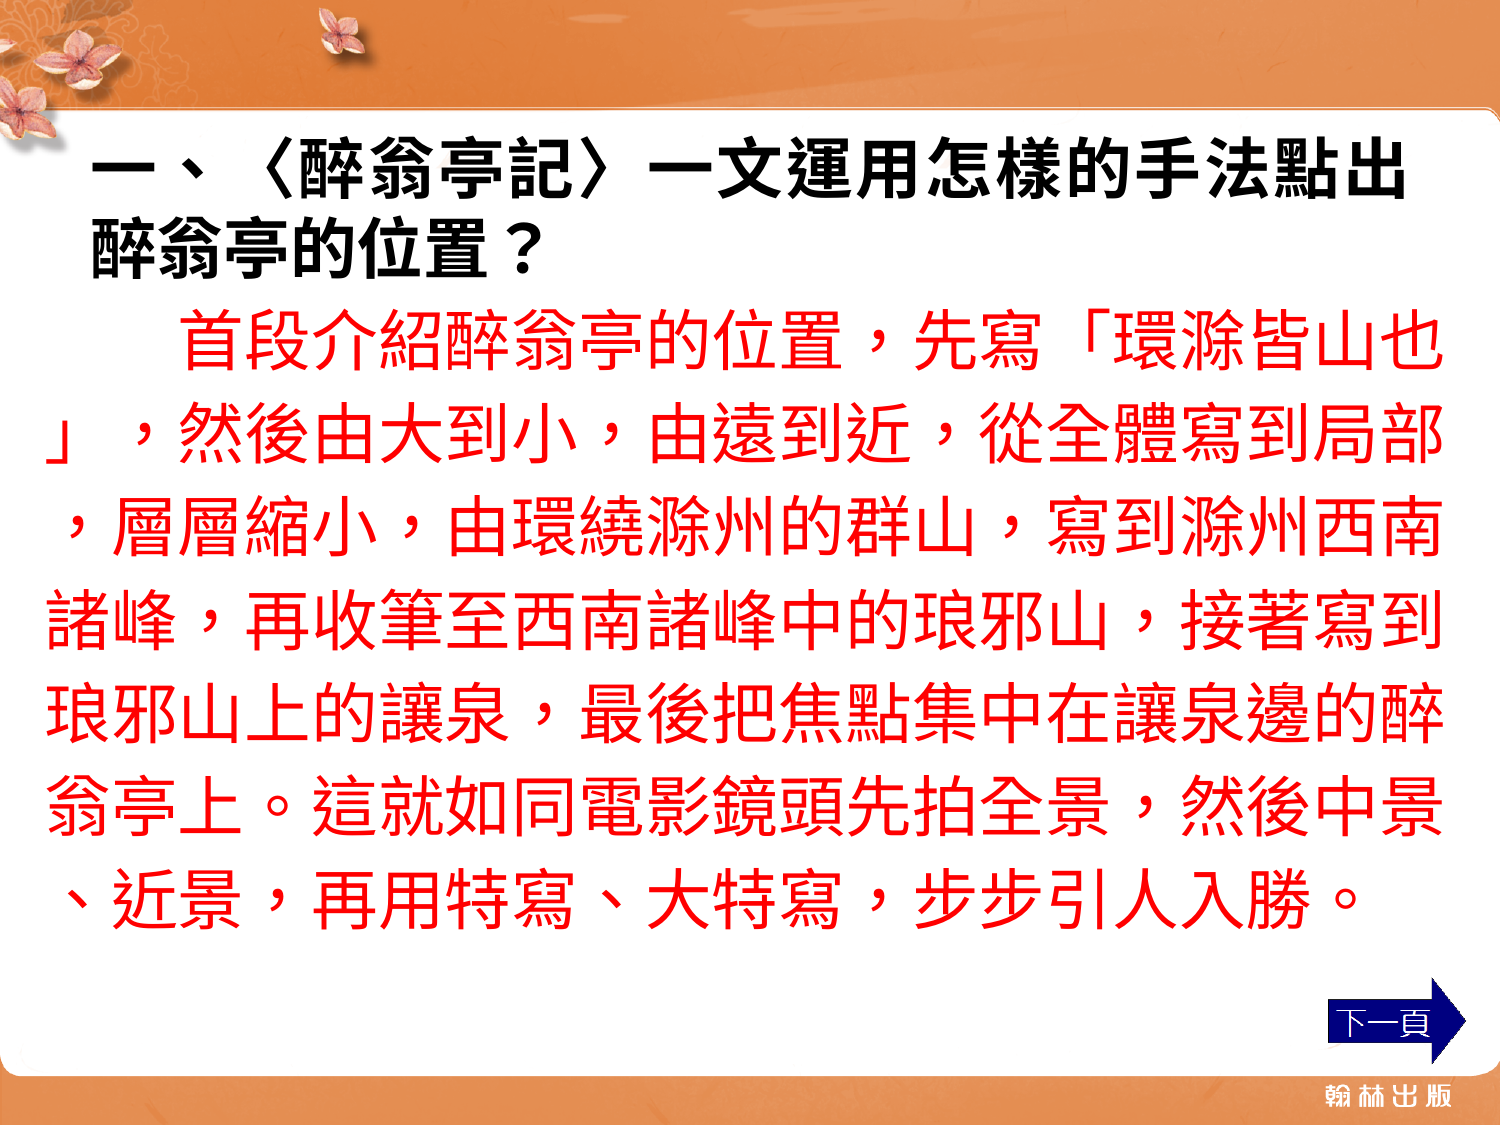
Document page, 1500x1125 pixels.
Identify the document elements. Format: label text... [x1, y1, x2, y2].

title 一、〈醉翁亭記〉一文運用怎樣的手法點出醉翁亭的位置？ [75, 113, 1425, 290]
list 首段介紹醉翁亭的位置，先寫「環滁皆山也 」，然後由大到小，由遠到近，從全體寫到局部 ，層層縮小，由環繞滁州的群山，寫到滁州西南 諸峰，再收筆至西南諸峰中的琅邪山，接著寫到 琅邪山上的讓泉，最後把焦點集中在讓泉邊的醉 翁亭上。這就如同電影鏡頭先拍全景，然後中景 、近景，再用特寫、大特寫，步步引人入勝。 [29, 290, 1489, 935]
picture [0, 0, 1500, 1125]
